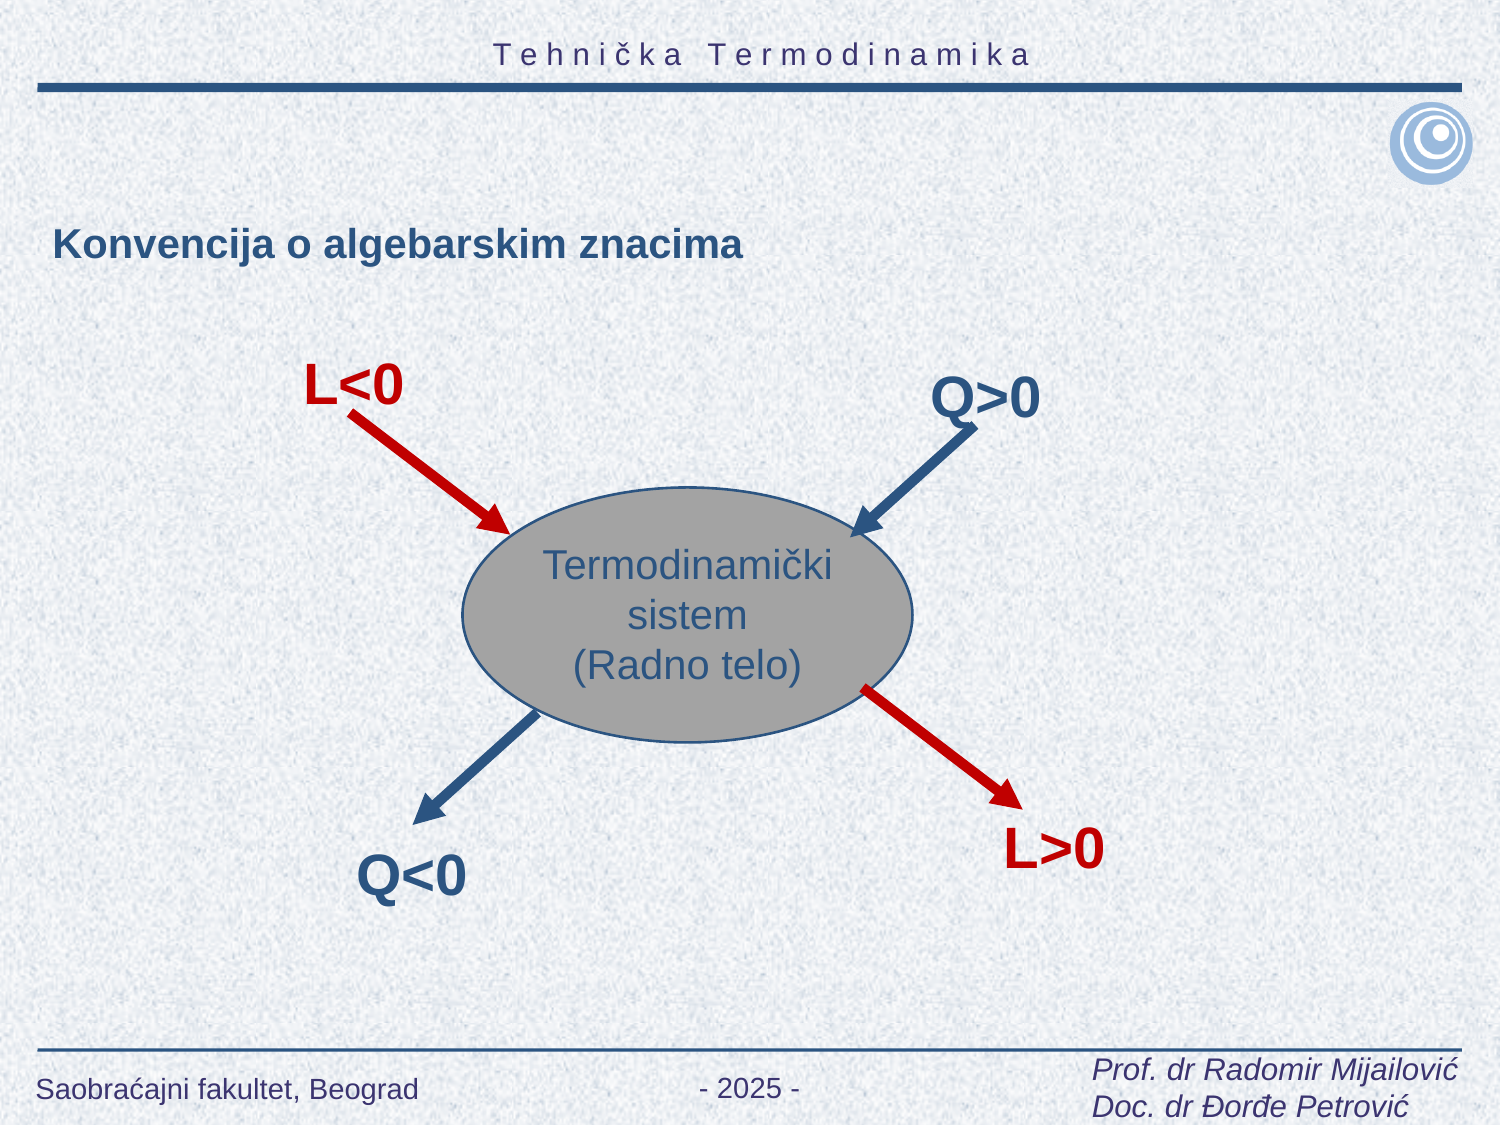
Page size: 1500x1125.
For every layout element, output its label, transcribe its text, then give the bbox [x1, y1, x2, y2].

text_box [462, 487, 913, 743]
text_box Konvencija o algebarskim znacima [37, 199, 1450, 275]
text_box L>0 [988, 789, 1121, 888]
text_box Q<0 [341, 815, 484, 915]
text_box Q>0 [915, 337, 1058, 437]
picture [1387, 99, 1473, 188]
text_box L<0 [288, 324, 421, 424]
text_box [862, 687, 1023, 810]
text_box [349, 412, 511, 535]
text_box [412, 712, 538, 826]
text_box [849, 424, 976, 538]
text_box Termodinamički sistem (Radno telo) [527, 530, 848, 696]
